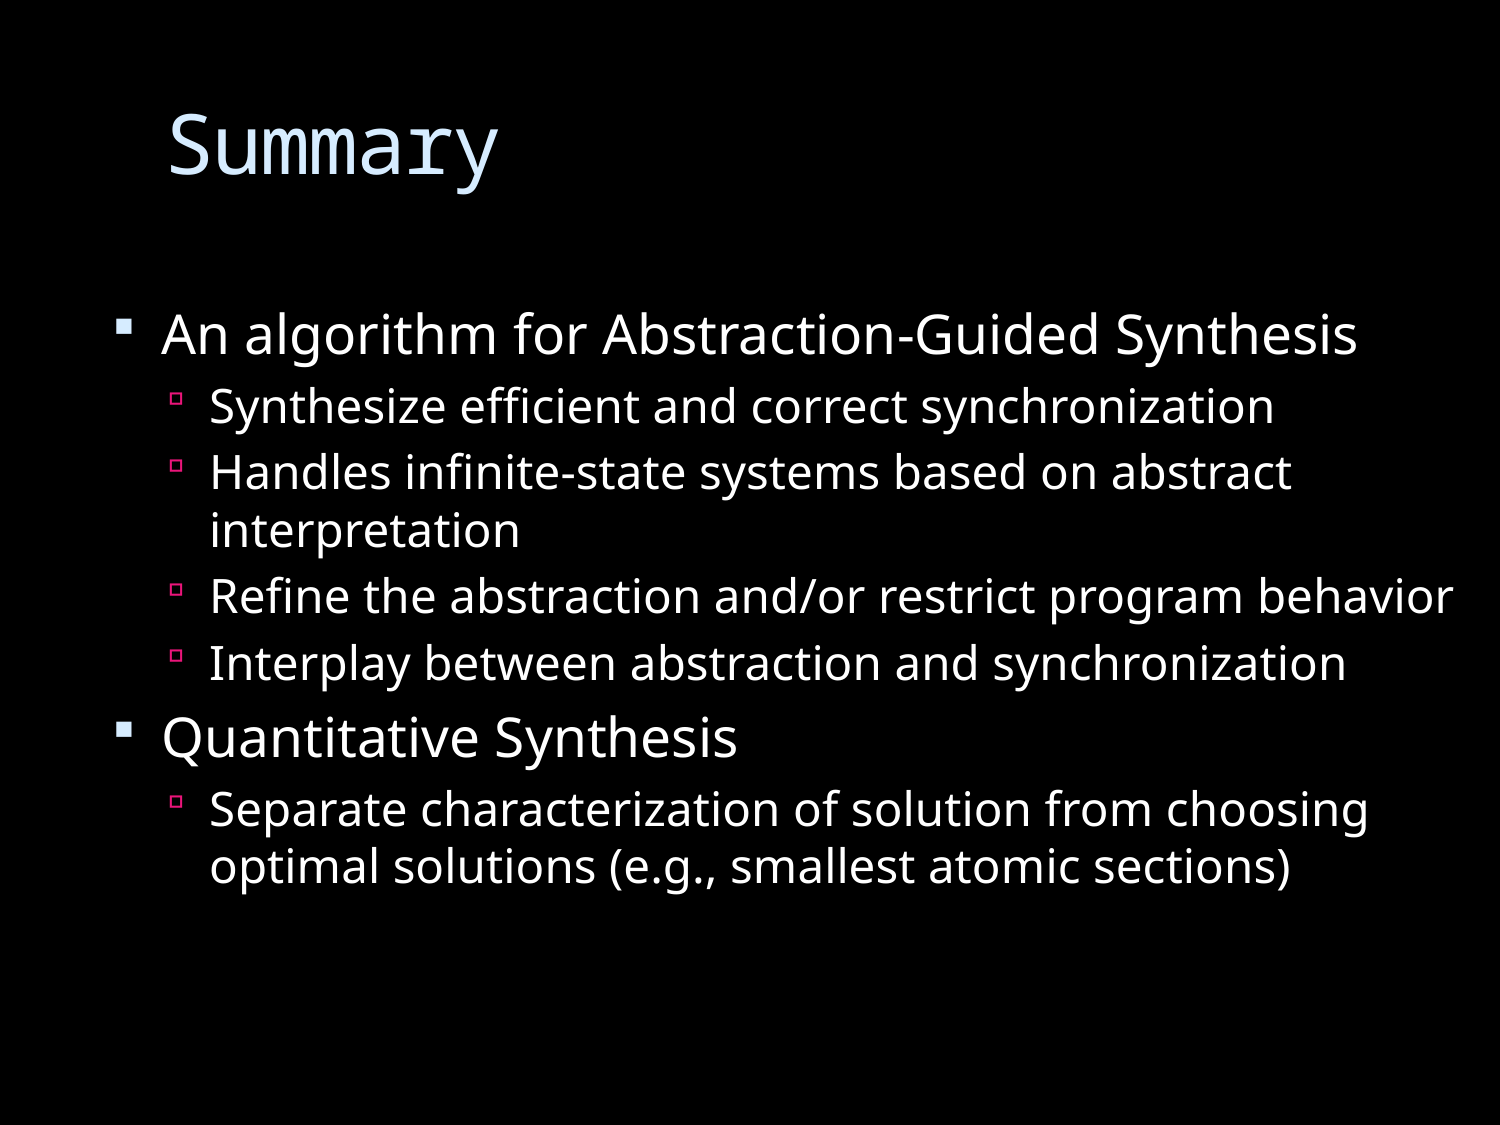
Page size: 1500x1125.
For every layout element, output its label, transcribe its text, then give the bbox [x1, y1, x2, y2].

title Summary [150, 83, 1425, 234]
list An algorithm for Abstraction-Guided Synthesis Synthesize efficient and correct synchronization Handles infinite-state systems based on abstract interpretation Refine the abstraction and/or restrict program behavior Interplay between abstraction and synchronization Quantitative Synthesis Separate characterization of solution from choosing optimal solutions (e.g., smallest atomic sections) [87, 292, 1475, 1043]
